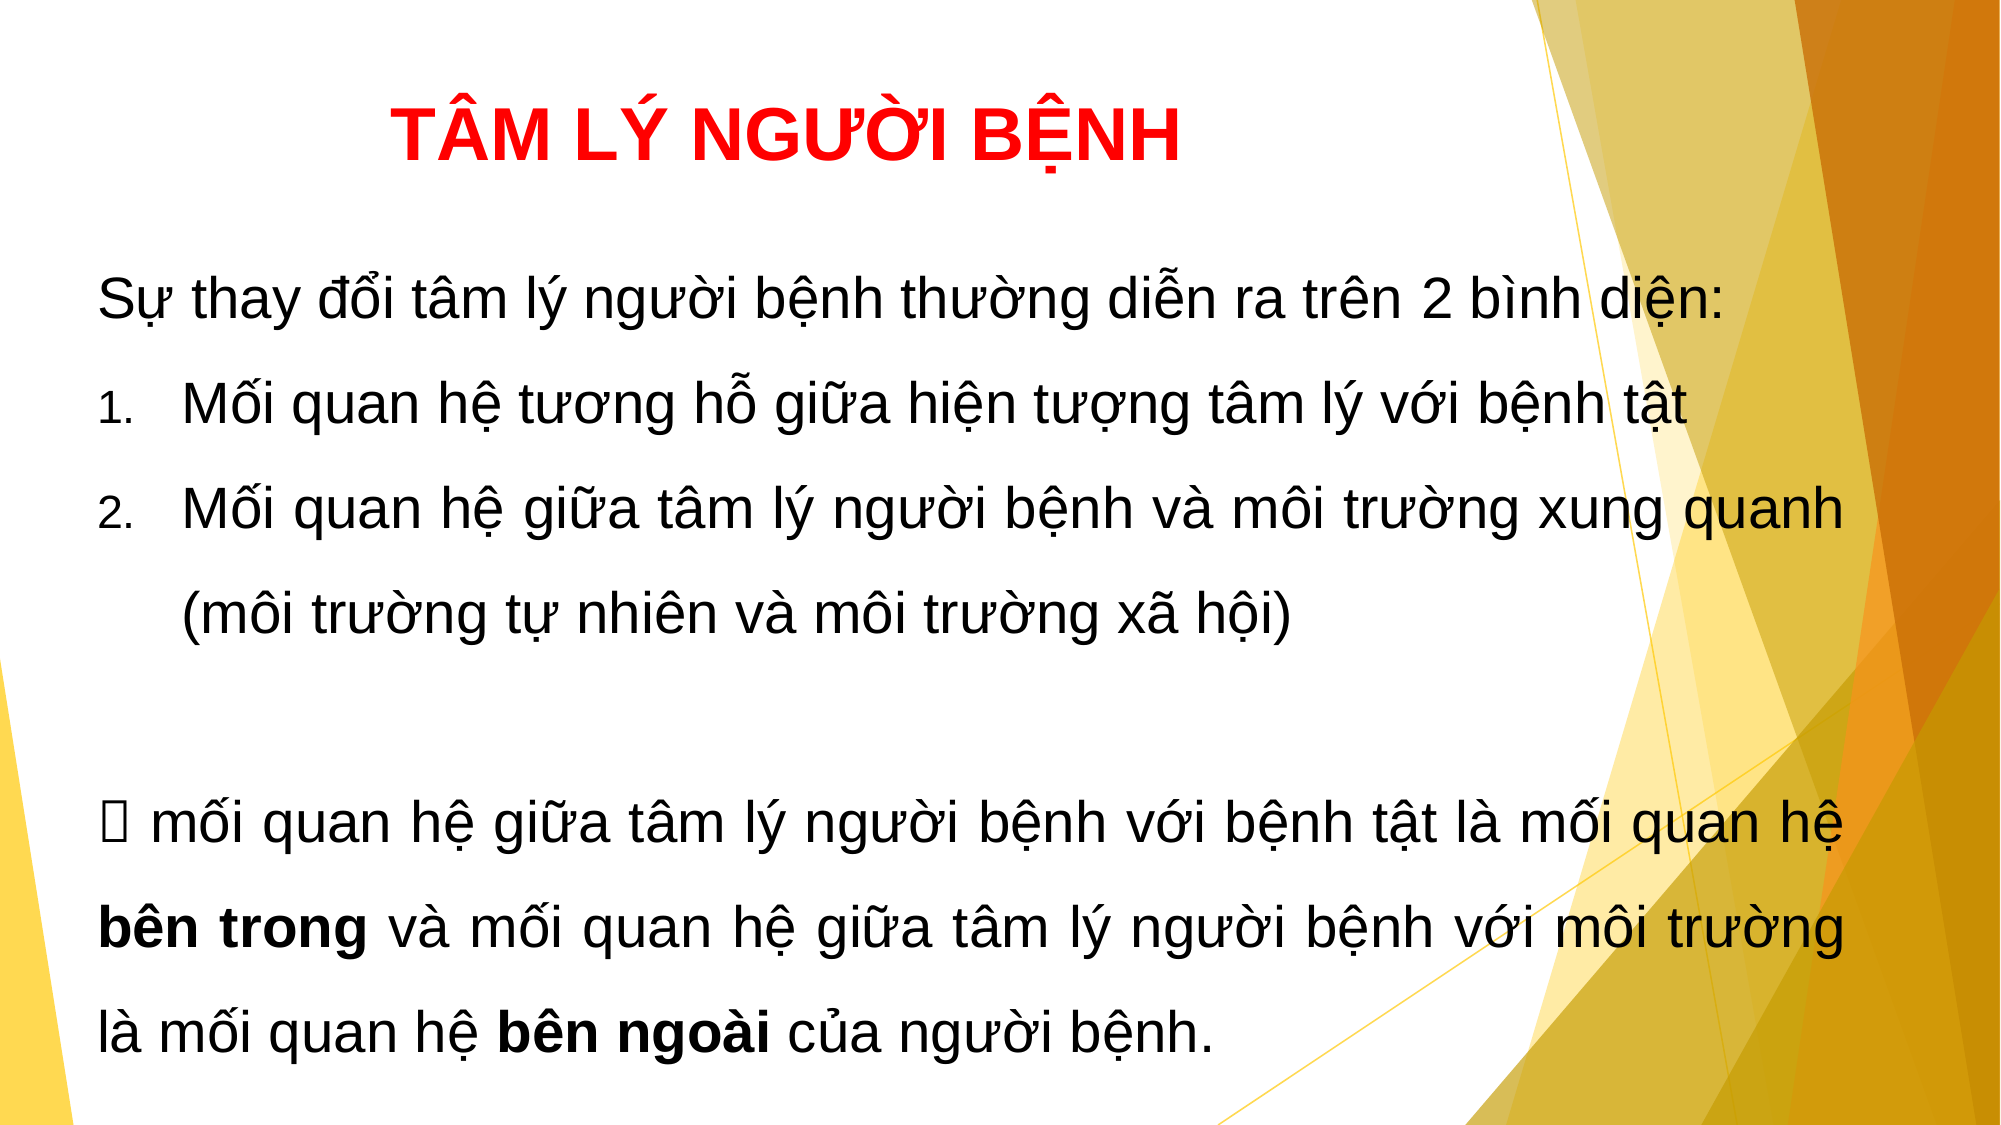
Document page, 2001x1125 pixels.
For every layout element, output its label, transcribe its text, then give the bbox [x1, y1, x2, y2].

list Sự thay đổi tâm lý người bệnh thường diễn ra trên 2 bình diện: Mối quan hệ tương hỗ giữa hiện tượng tâm lý với bệnh tật Mối quan hệ giữa tâm lý người bệnh và môi trường xung quanh (môi trường tự nhiên và môi trường xã hội)  mối quan hệ giữa tâm lý người bệnh với bệnh tật là mối quan hệ bên trong và mối quan hệ giữa tâm lý người bệnh với môi trường là mối quan hệ bên ngoài của người bệnh. [82, 218, 1863, 1072]
title TÂM LÝ NGƯỜI BỆNH [82, 78, 1493, 218]
